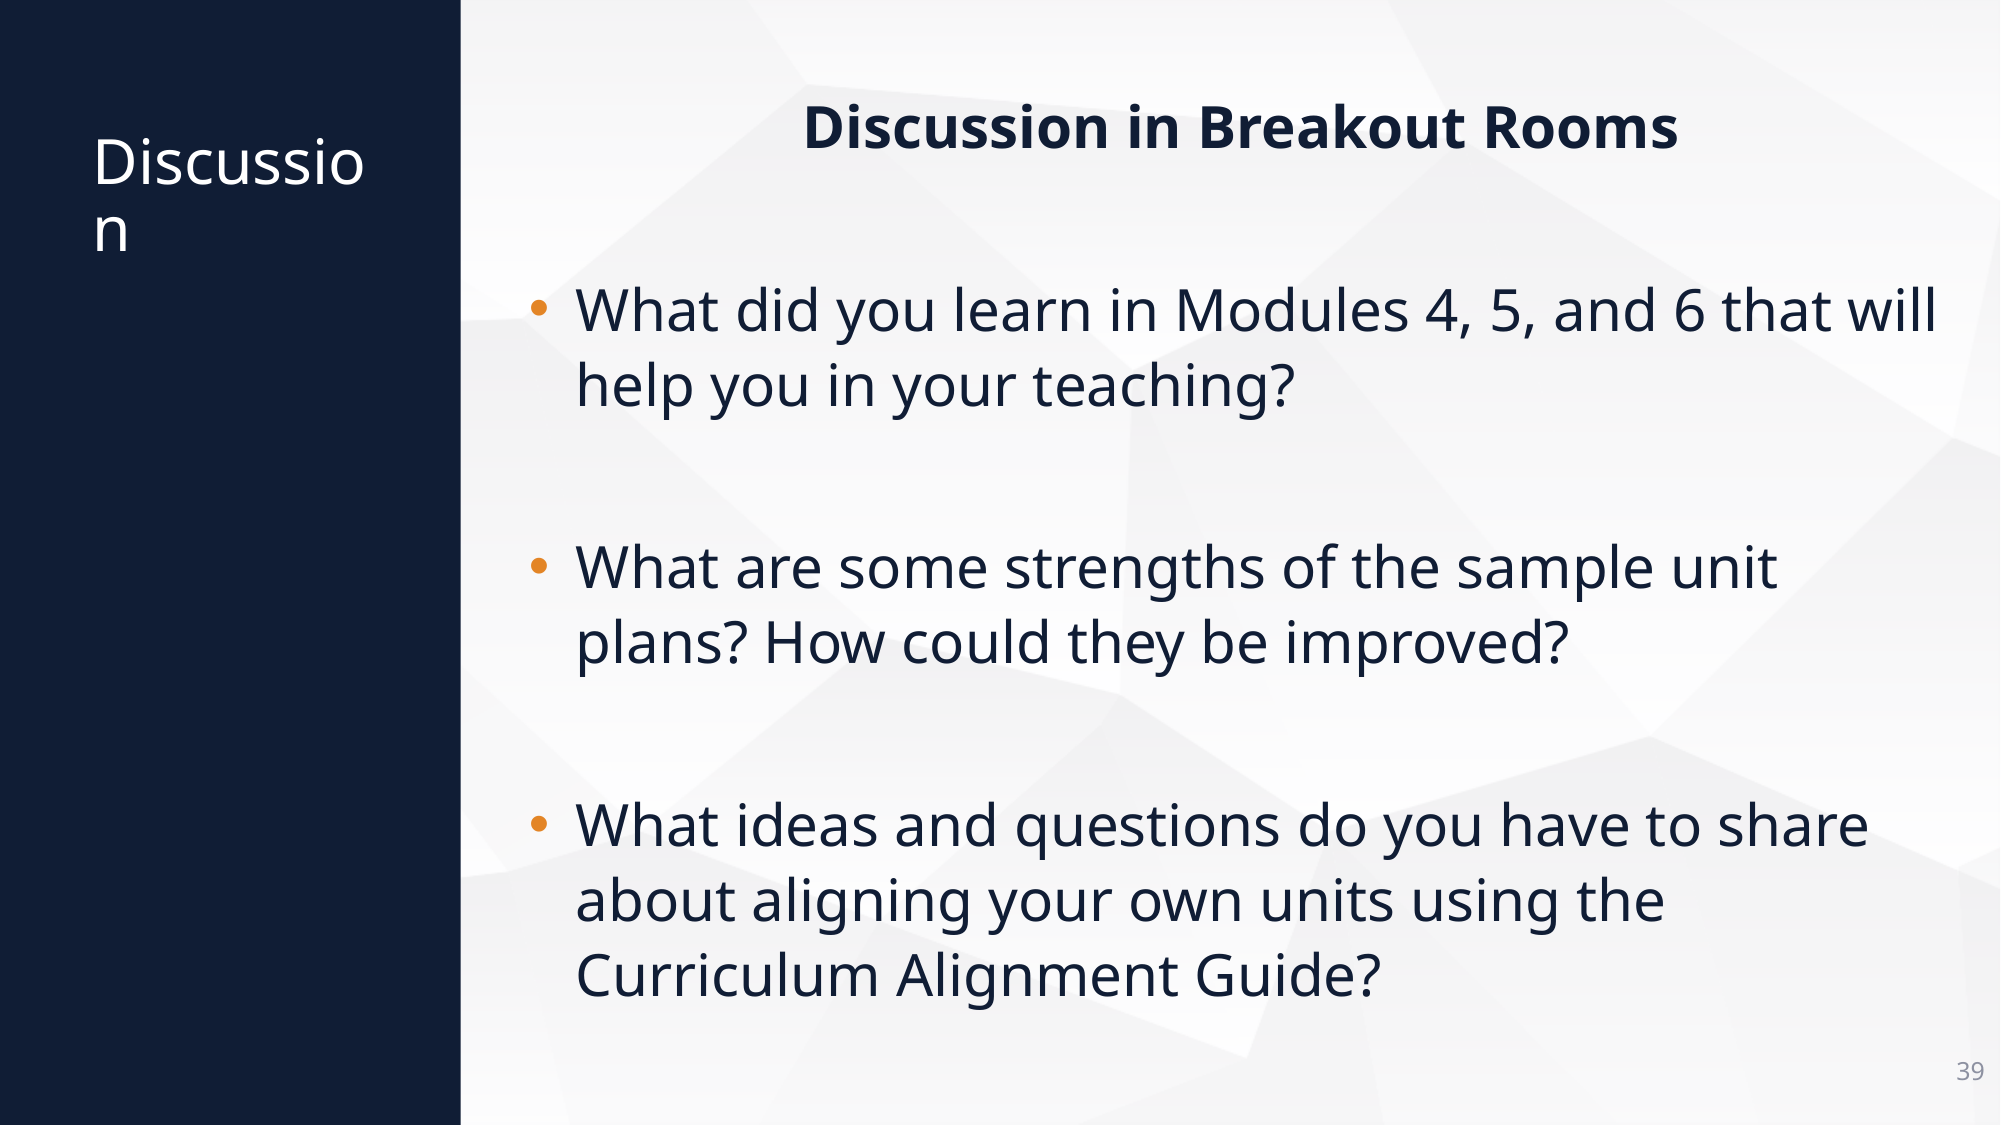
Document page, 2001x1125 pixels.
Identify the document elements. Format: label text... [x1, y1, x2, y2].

title Discussion [77, 77, 418, 318]
picture [461, 0, 2001, 1125]
text_box Discussion in Breakout Rooms What did you learn in Modules 4, 5, and 6 that will help you in your teaching? What are some strengths of the sample unit plans? How could they be improved? What ideas and questions do you have to share about aligning your own units using the Curriculum Alignment Guide? [514, 77, 1968, 814]
slide_number 39 [1550, 1042, 2000, 1103]
